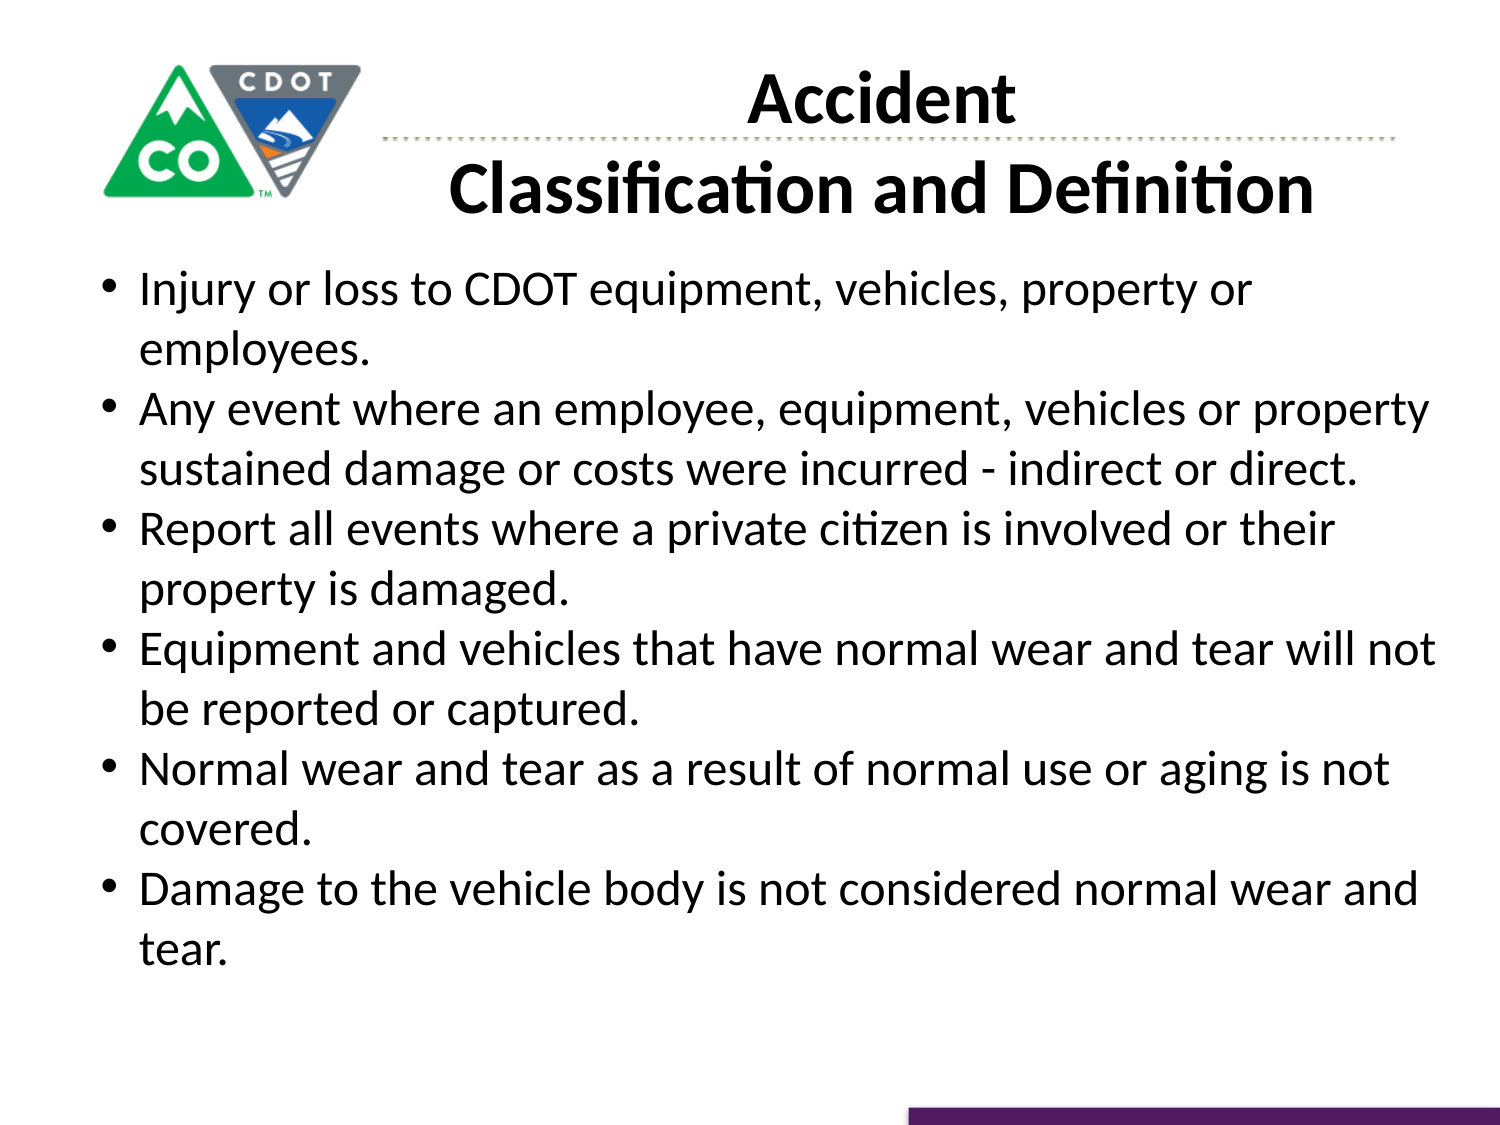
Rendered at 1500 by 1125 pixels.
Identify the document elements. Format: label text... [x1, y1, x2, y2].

text_box Accident Classification and Definition [366, 41, 1400, 237]
text_box Injury or loss to CDOT equipment, vehicles, property or employees. Any event where an employee, equipment, vehicles or property sustained damage or costs were incurred - indirect or direct. Report all events where a private citizen is involved or their property is damaged. Equipment and vehicles that have normal wear and tear will not be reported or captured. Normal wear and tear as a result of normal use or aging is not covered. Damage to the vehicle body is not considered normal wear and tear. [85, 247, 1488, 983]
